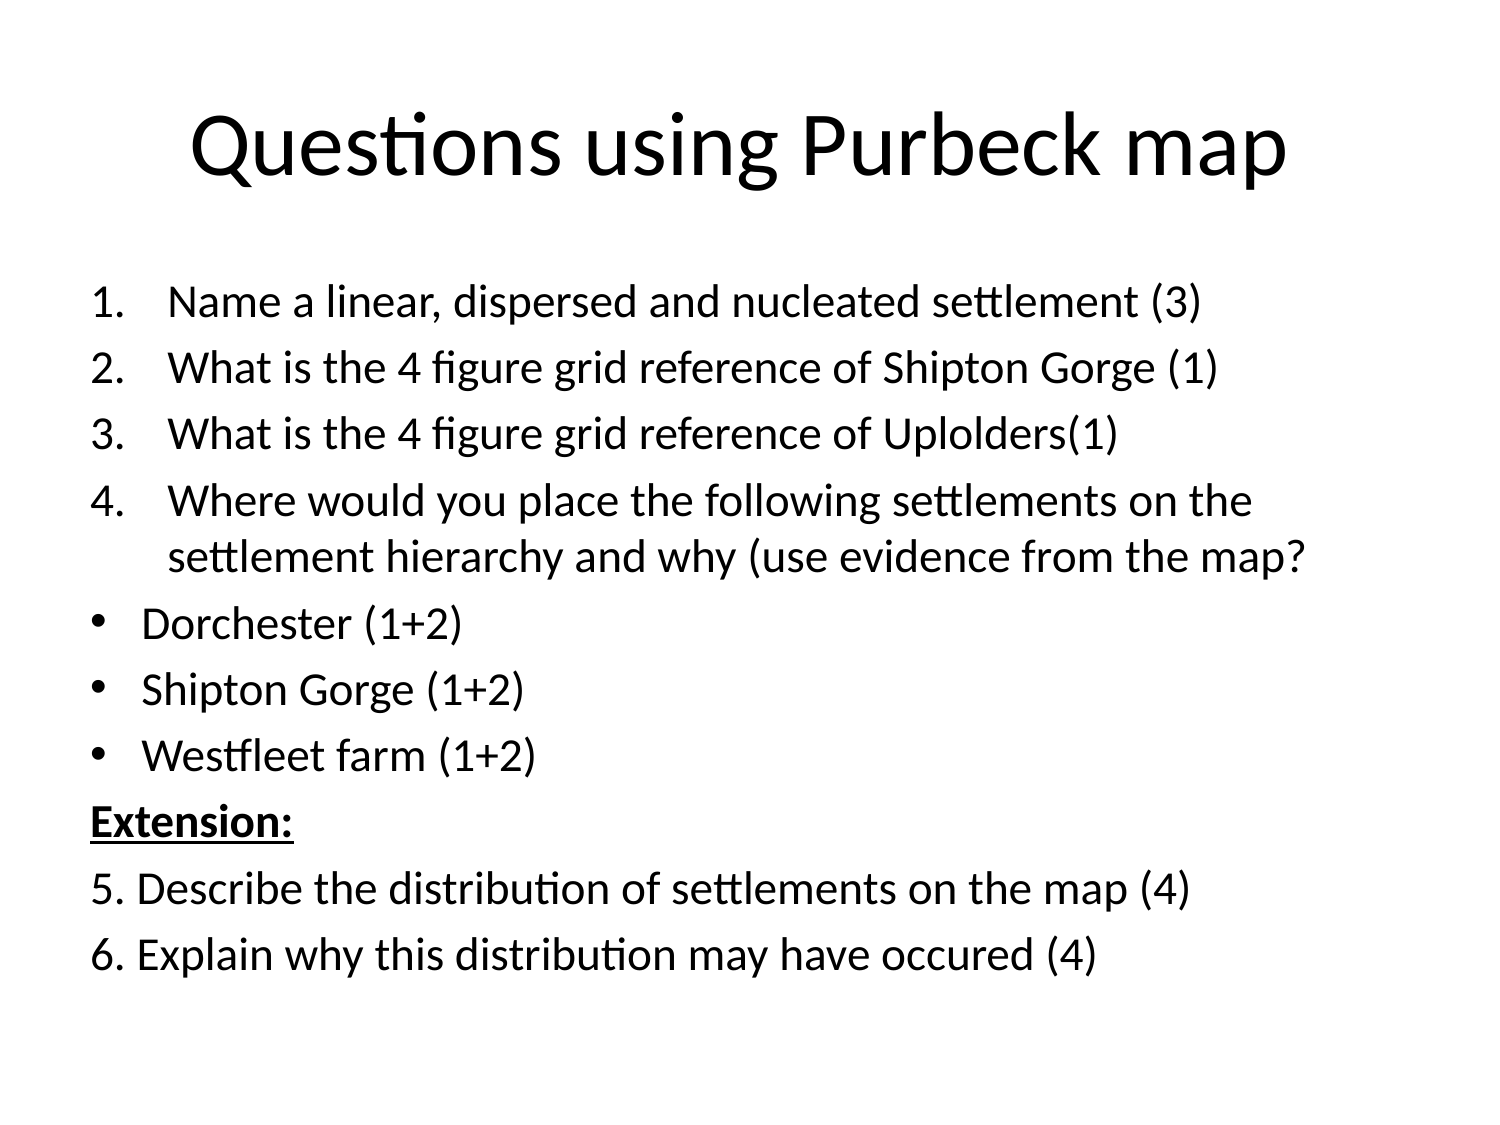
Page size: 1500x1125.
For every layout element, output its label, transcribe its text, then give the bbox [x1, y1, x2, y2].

title Questions using Purbeck map [75, 45, 1425, 233]
list Name a linear, dispersed and nucleated settlement (3) What is the 4 figure grid reference of Shipton Gorge (1) What is the 4 figure grid reference of Uplolders(1) Where would you place the following settlements on the settlement hierarchy and why (use evidence from the map? Dorchester (1+2) Shipton Gorge (1+2) Westfleet farm (1+2) Extension: 5. Describe the distribution of settlements on the map (4) 6. Explain why this distribution may have occured (4) [75, 262, 1425, 1005]
